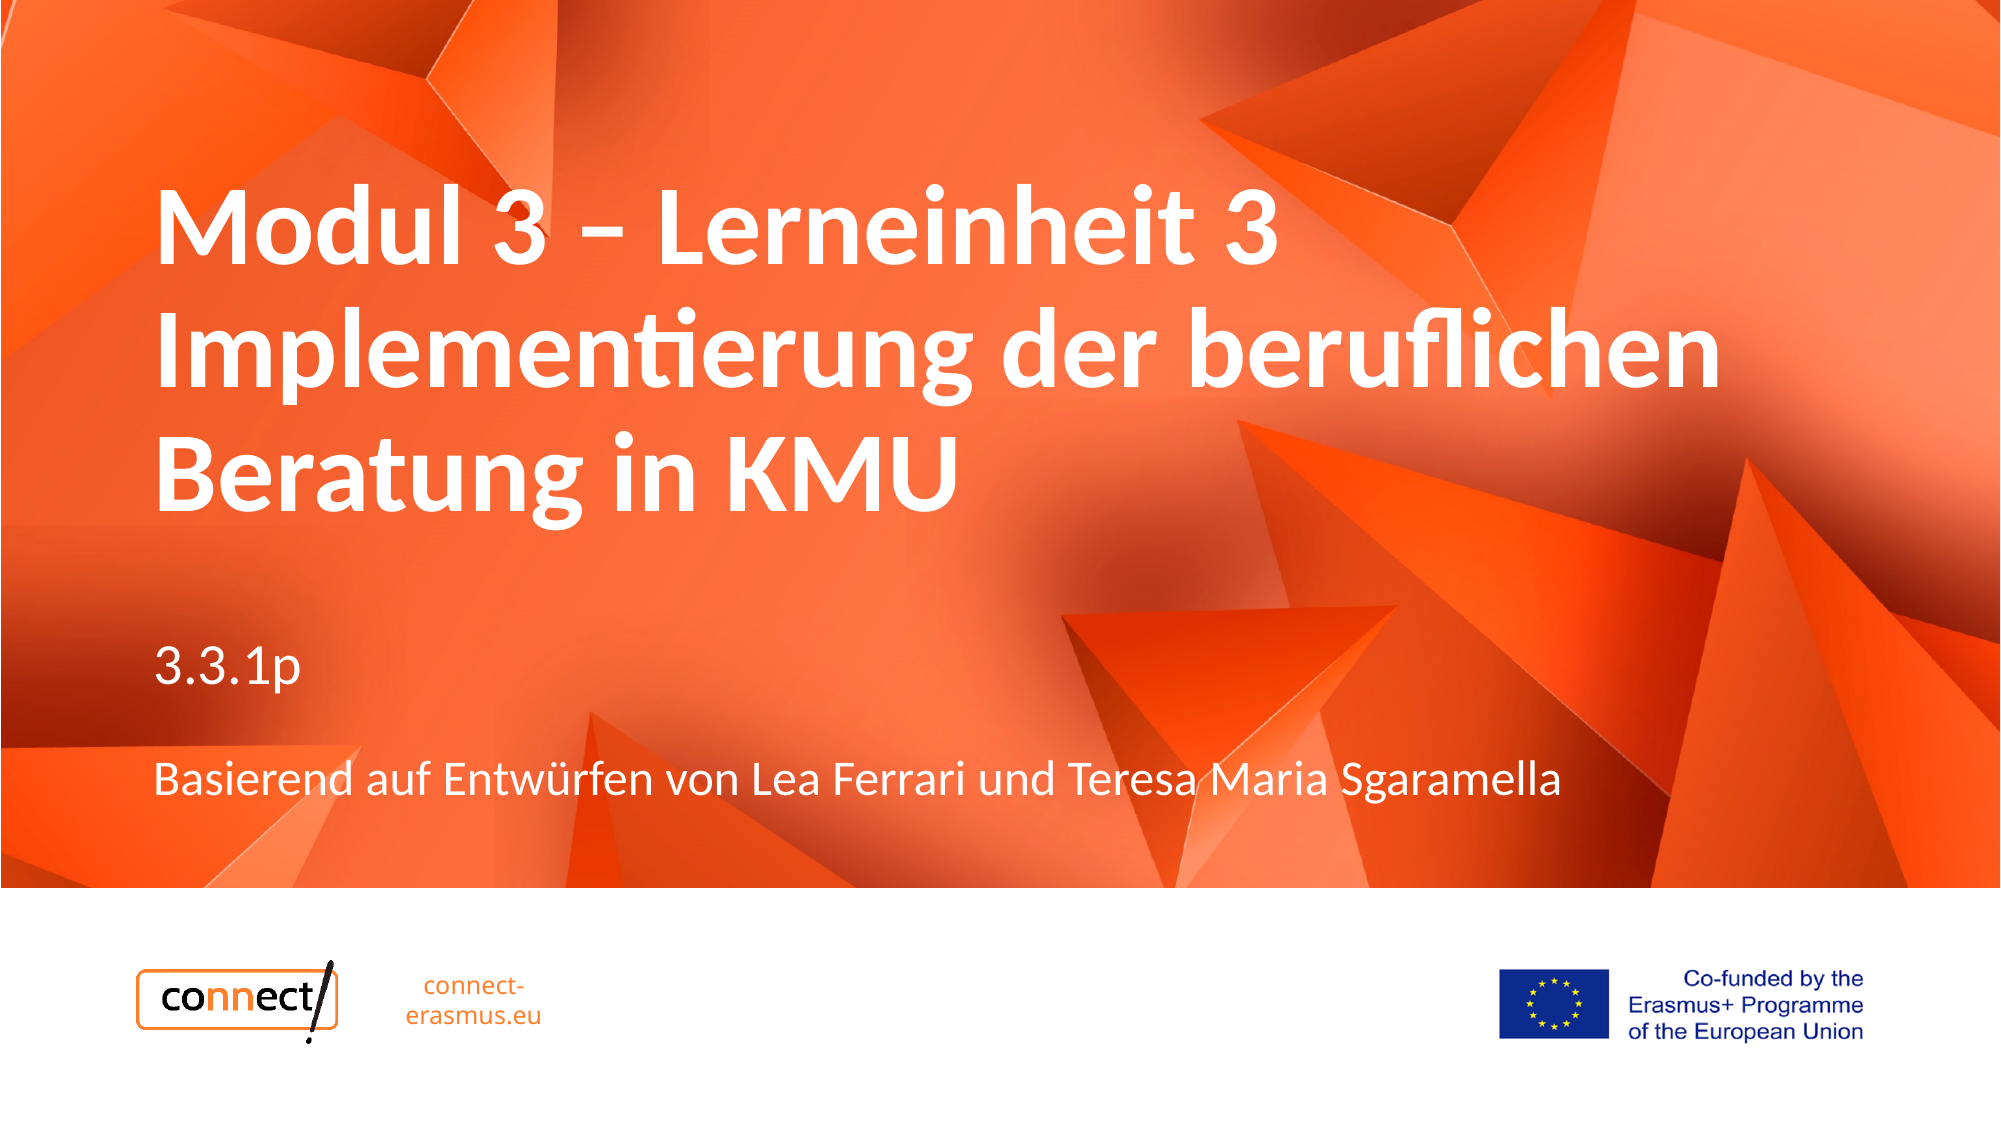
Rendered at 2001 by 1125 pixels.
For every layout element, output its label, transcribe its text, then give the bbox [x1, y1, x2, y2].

footer connect-erasmus.eu [341, 976, 607, 1022]
title Modul 3 – Lerneinheit 3 Implementierung der beruflichen Beratung in KMU [138, 151, 1789, 544]
subtitle 3.3.1p [138, 618, 1789, 742]
picture [3, 0, 1999, 888]
picture [136, 960, 338, 1044]
text_box Basierend auf Entwürfen von Lea Ferrari und Teresa Maria Sgaramella [138, 738, 1689, 814]
picture [1498, 968, 1863, 1044]
